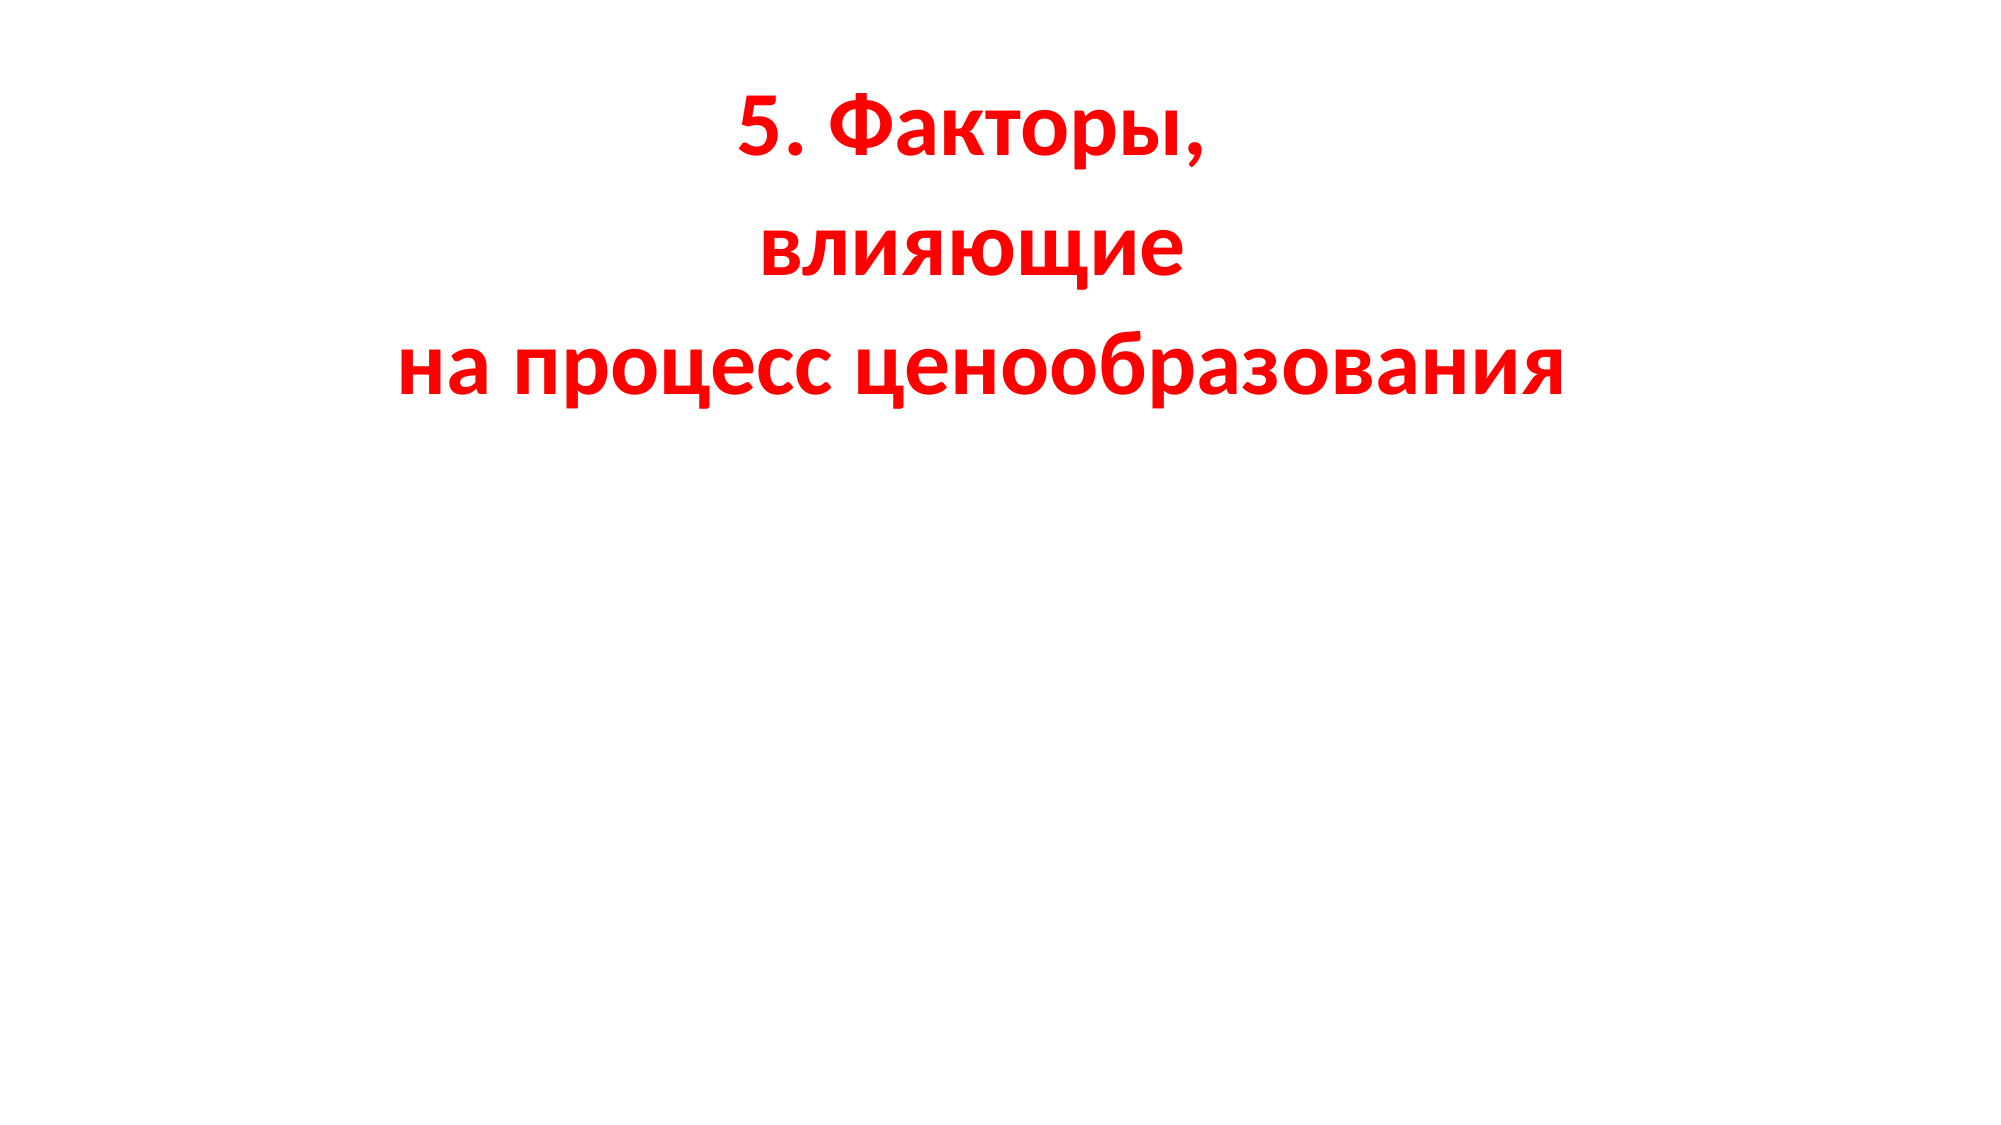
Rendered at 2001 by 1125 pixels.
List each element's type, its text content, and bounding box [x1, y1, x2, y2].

list 5. Факторы, влияющие на процесс ценообразования [66, 68, 1899, 1057]
